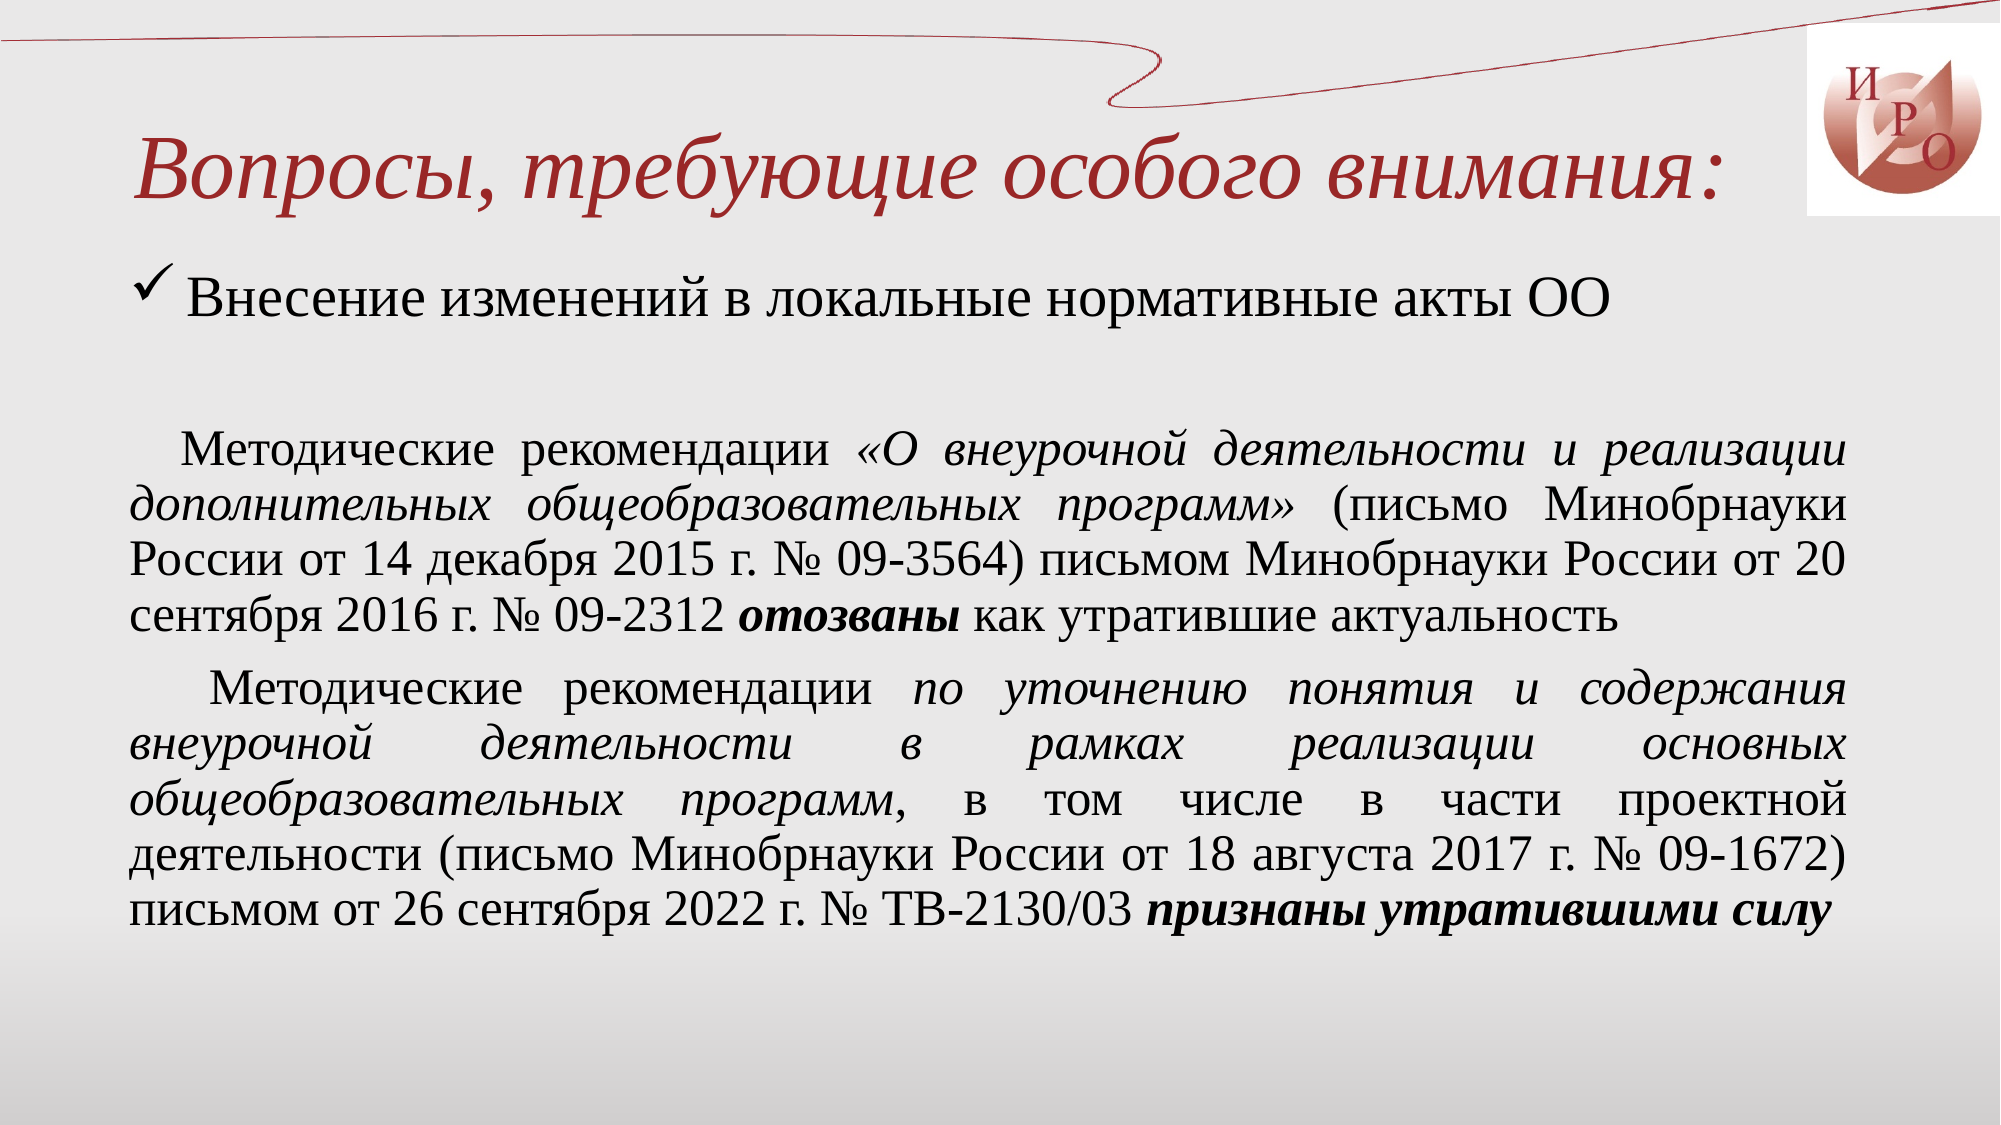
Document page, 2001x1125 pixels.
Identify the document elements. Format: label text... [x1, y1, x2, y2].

picture [0, 0, 2000, 216]
list Внесение изменений в локальные нормативные акты ОО Методические рекомендации «О внеурочной деятельности и реализации дополнительных общеобразовательных программ» (письмо Минобрнауки России от 14 декабря 2015 г. № 09-3564) письмом Минобрнауки России от 20 сентября 2016 г. № 09-2312 отозваны как утратившие актуальность Методические рекомендации по уточнению понятия и содержания внеурочной деятельности в рамках реализации основных общеобразовательных программ, в том числе в части проектной деятельности (письмо Минобрнауки России от 18 августа 2017 г. № 09-1672) письмом от 26 сентября 2022 г. № ТВ-2130/03 признаны утратившими силу [114, 258, 1864, 1003]
title Вопросы, требующие особого внимания: [33, 108, 1830, 259]
